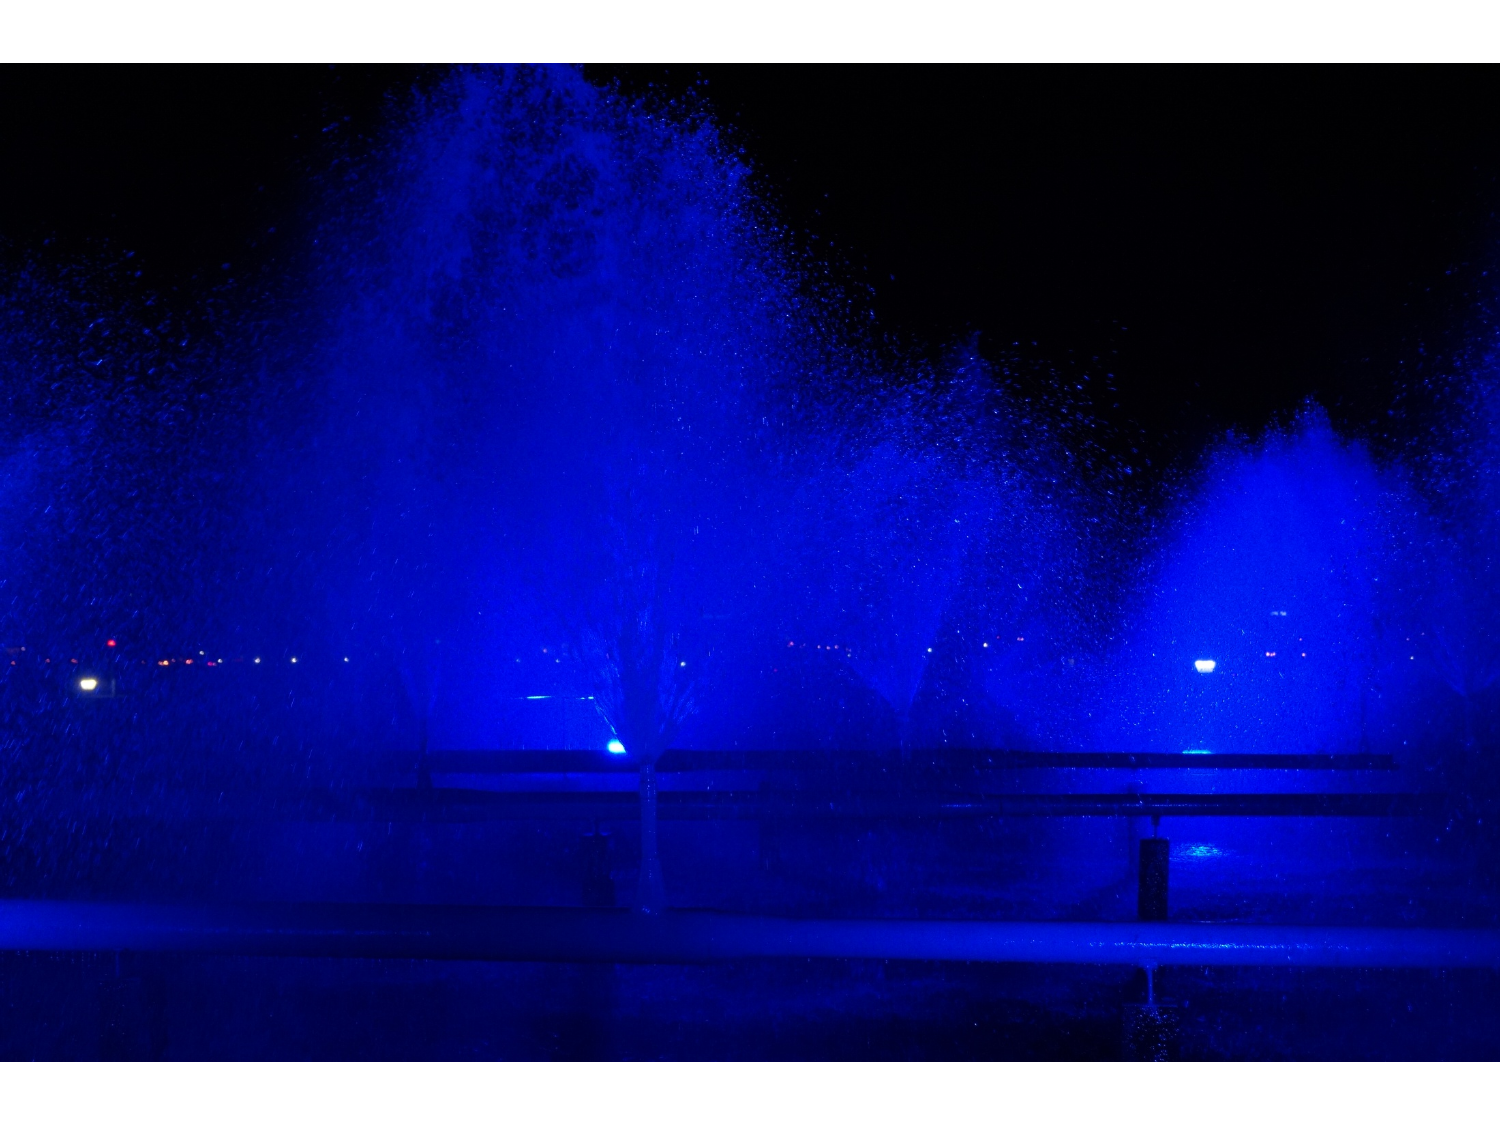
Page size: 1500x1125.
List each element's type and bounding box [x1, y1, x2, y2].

picture [0, 63, 1500, 1062]
